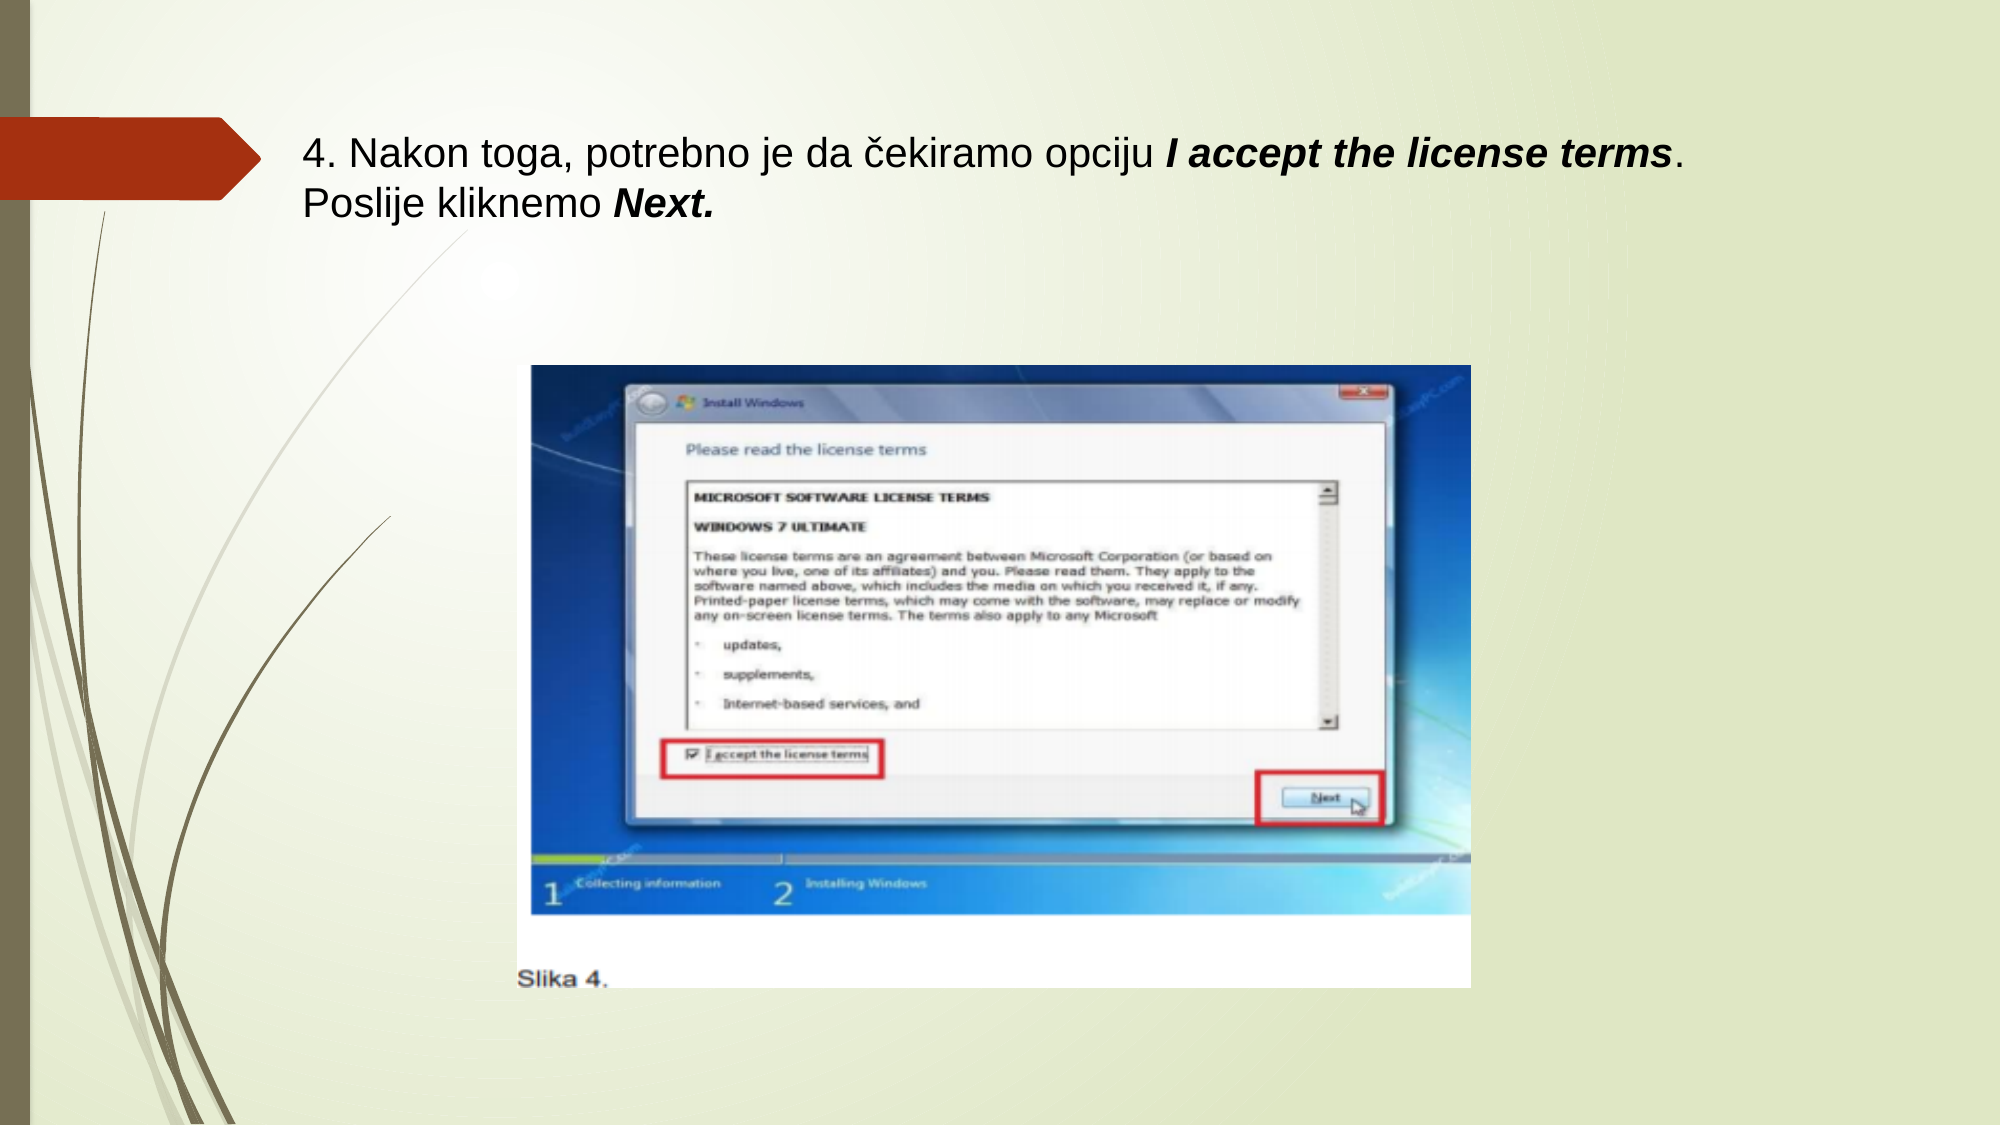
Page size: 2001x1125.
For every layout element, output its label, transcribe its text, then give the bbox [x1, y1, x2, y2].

picture [516, 365, 1471, 988]
text_box 4. Nakon toga, potrebno je da čekiramo opciju I accept the license terms. Poslije kliknemo Next. [287, 118, 1814, 234]
